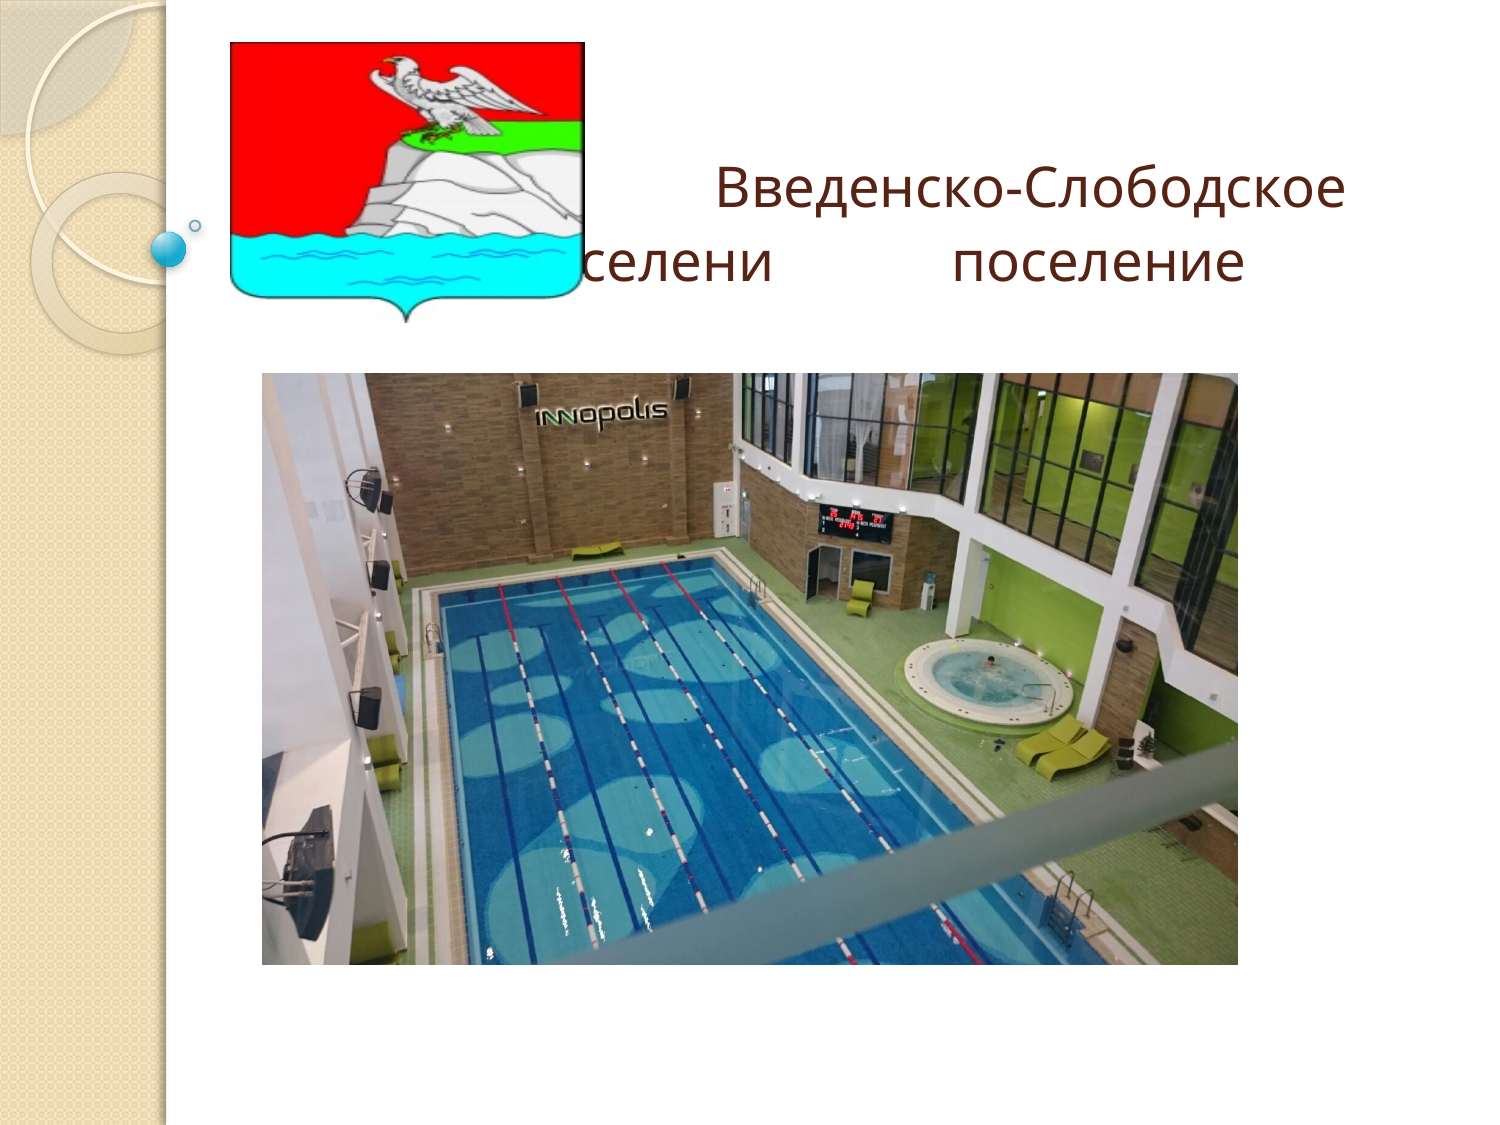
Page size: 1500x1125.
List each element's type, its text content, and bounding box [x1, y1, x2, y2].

title Введенско-Слободское сельское поселени поселение [592, 59, 1450, 301]
picture [229, 42, 585, 323]
picture [262, 373, 1238, 965]
